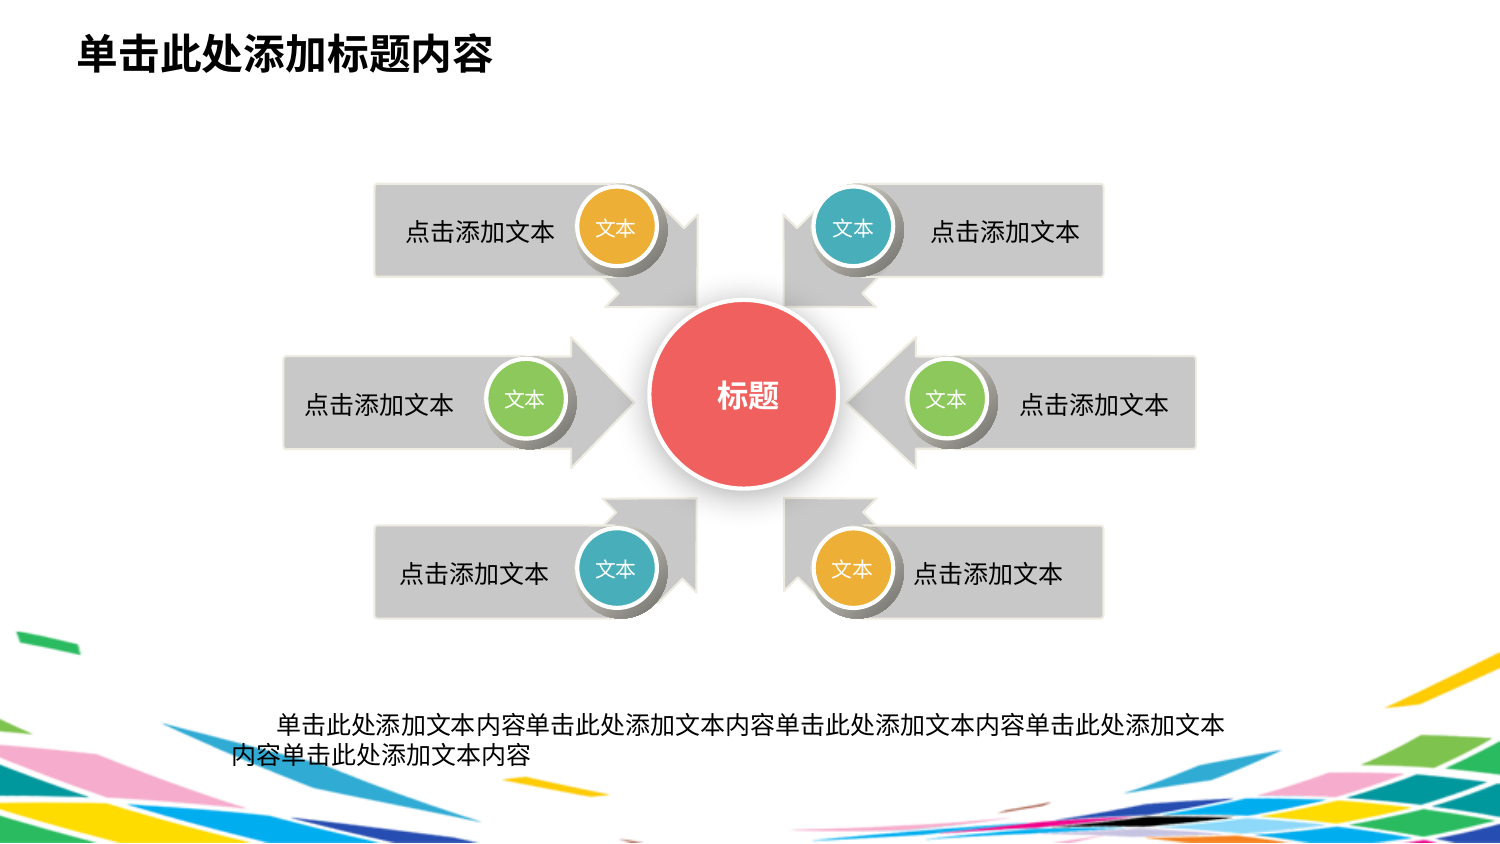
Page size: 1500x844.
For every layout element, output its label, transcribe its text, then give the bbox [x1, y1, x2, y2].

text_box 单击此处添加标题内容 [61, 20, 586, 86]
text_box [483, 355, 567, 450]
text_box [574, 183, 904, 619]
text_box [283, 336, 368, 469]
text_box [1109, 336, 1197, 469]
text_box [649, 299, 839, 489]
picture [0, 514, 1500, 843]
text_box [374, 183, 571, 619]
text_box 单击此处添加文本内容单击此处添加文本内容单击此处添加文本内容单击此处添加文本内容单击此处添加文本内容 [220, 704, 1259, 776]
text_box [906, 183, 1104, 619]
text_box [910, 355, 998, 450]
